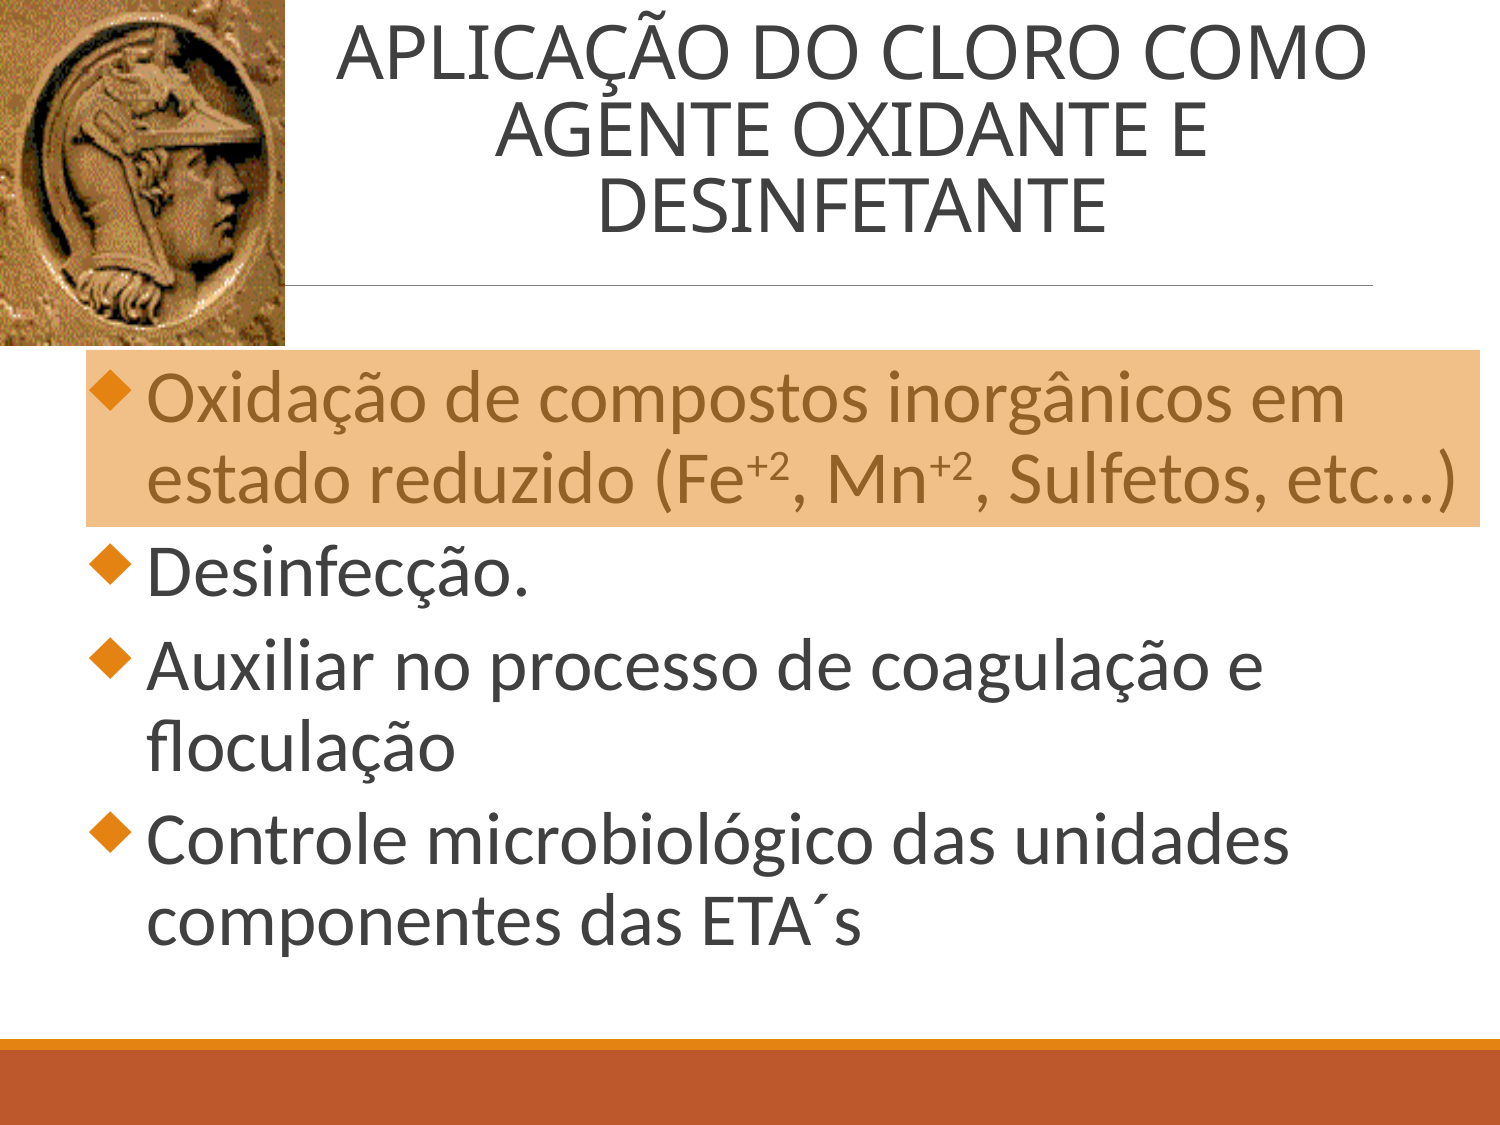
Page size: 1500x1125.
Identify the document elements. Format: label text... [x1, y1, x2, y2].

title APLICAÇÃO DO CLORO COMO AGENTE OXIDANTE E DESINFETANTE [297, 52, 1418, 256]
picture [0, 0, 288, 351]
list Oxidação de compostos inorgânicos em estado reduzido (Fe+2, Mn+2, Sulfetos, etc...) Desinfecção. Auxiliar no processo de coagulação e floculação Controle microbiológico das unidades componentes das ETA´s [29, 350, 1500, 976]
text_box [86, 349, 1480, 527]
